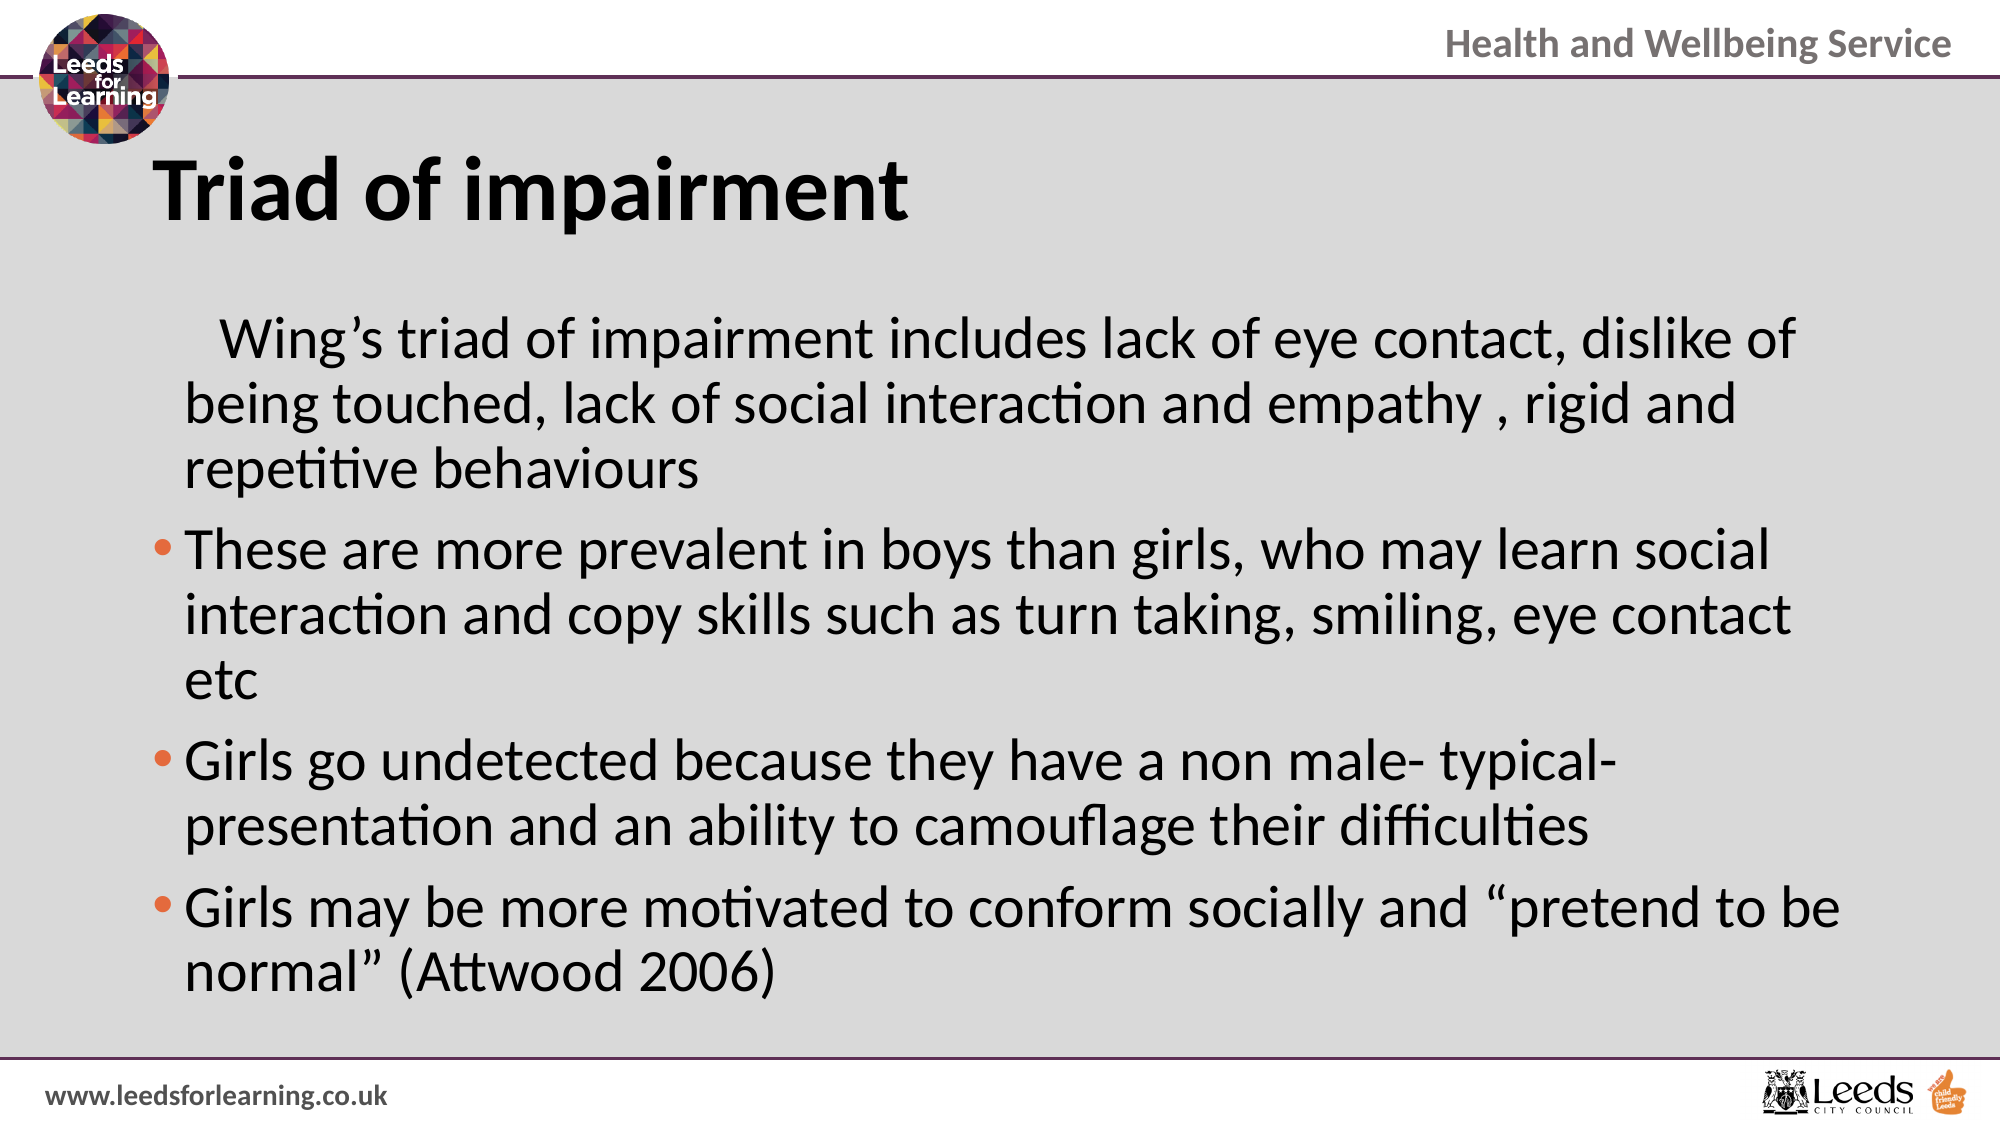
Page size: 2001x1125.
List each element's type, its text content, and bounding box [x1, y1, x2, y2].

title Triad of impairment [137, 103, 1863, 278]
picture [39, 14, 169, 144]
picture [1740, 1060, 1982, 1120]
list Wing’s triad of impairment includes lack of eye contact, dislike of being touched, lack of social interaction and empathy , rigid and repetitive behaviours These are more prevalent in boys than girls, who may learn social interaction and copy skills such as turn taking, smiling, eye contact etc Girls go undetected because they have a non male- typical- presentation and an ability to camouflage their difficulties Girls may be more motivated to conform socially and “pretend to be normal” (Attwood 2006) [137, 299, 1863, 1014]
